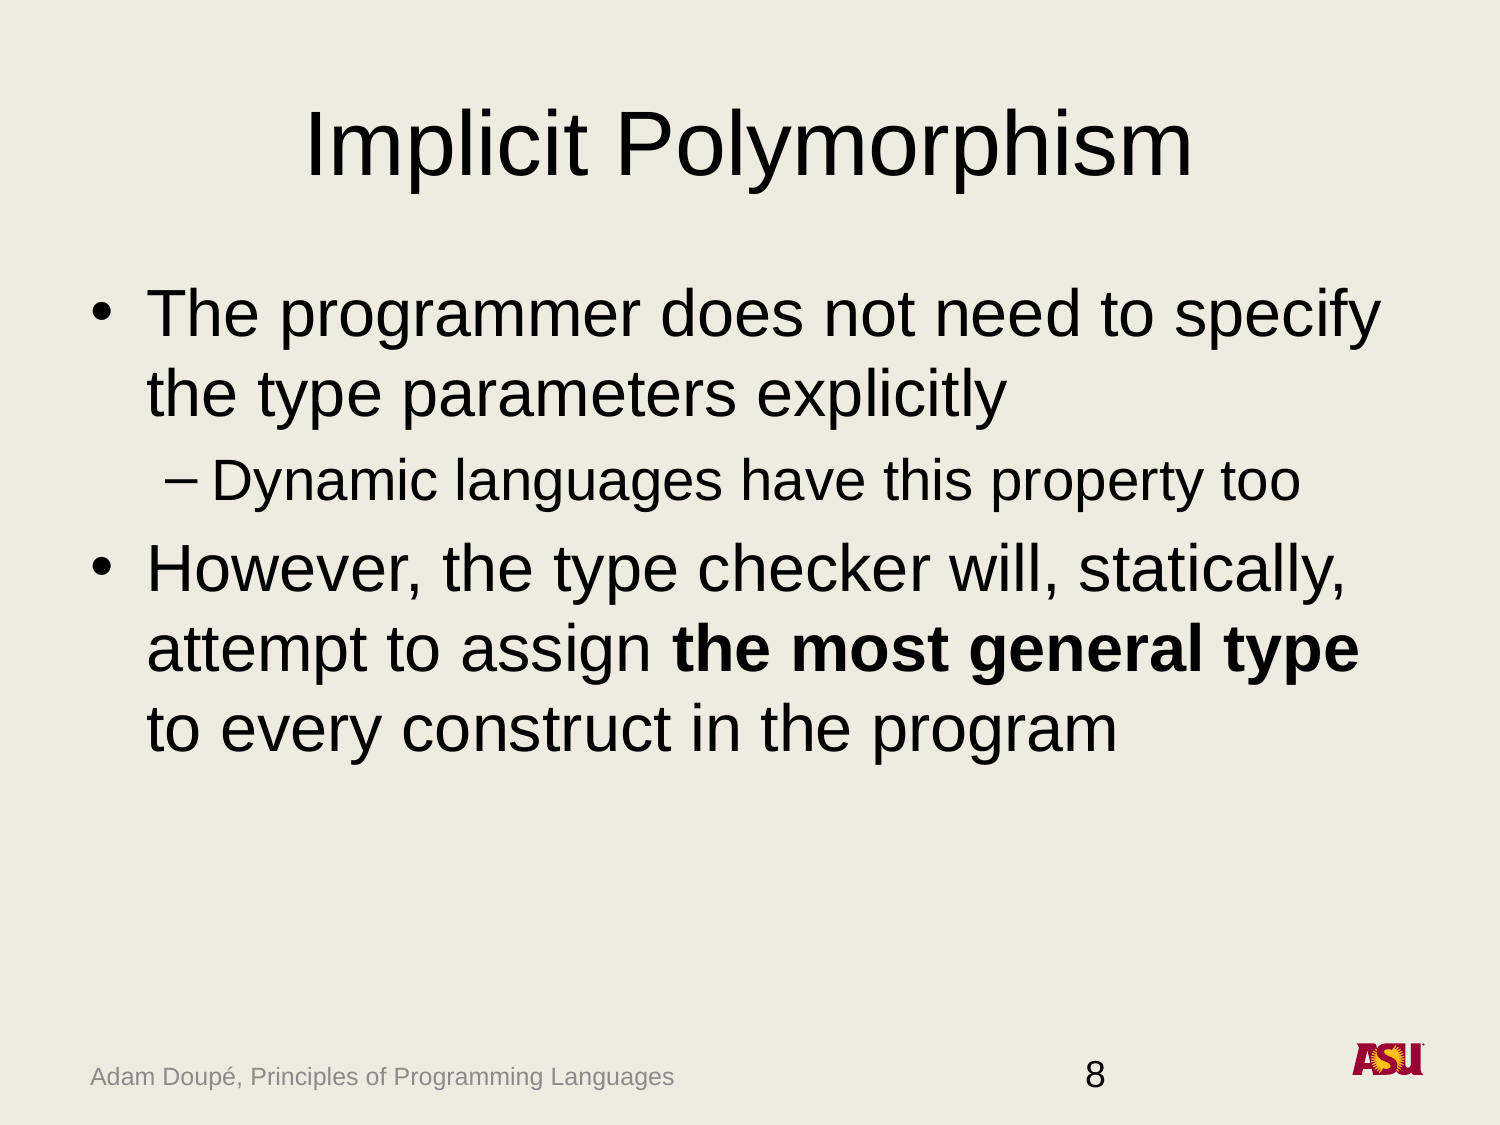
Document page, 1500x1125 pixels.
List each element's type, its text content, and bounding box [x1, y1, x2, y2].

slide_number 8 [1070, 1042, 1421, 1103]
list The programmer does not need to specify the type parameters explicitly Dynamic languages have this property too However, the type checker will, statically, attempt to assign the most general type to every construct in the program [75, 262, 1425, 1005]
title Implicit Polymorphism [75, 45, 1425, 233]
